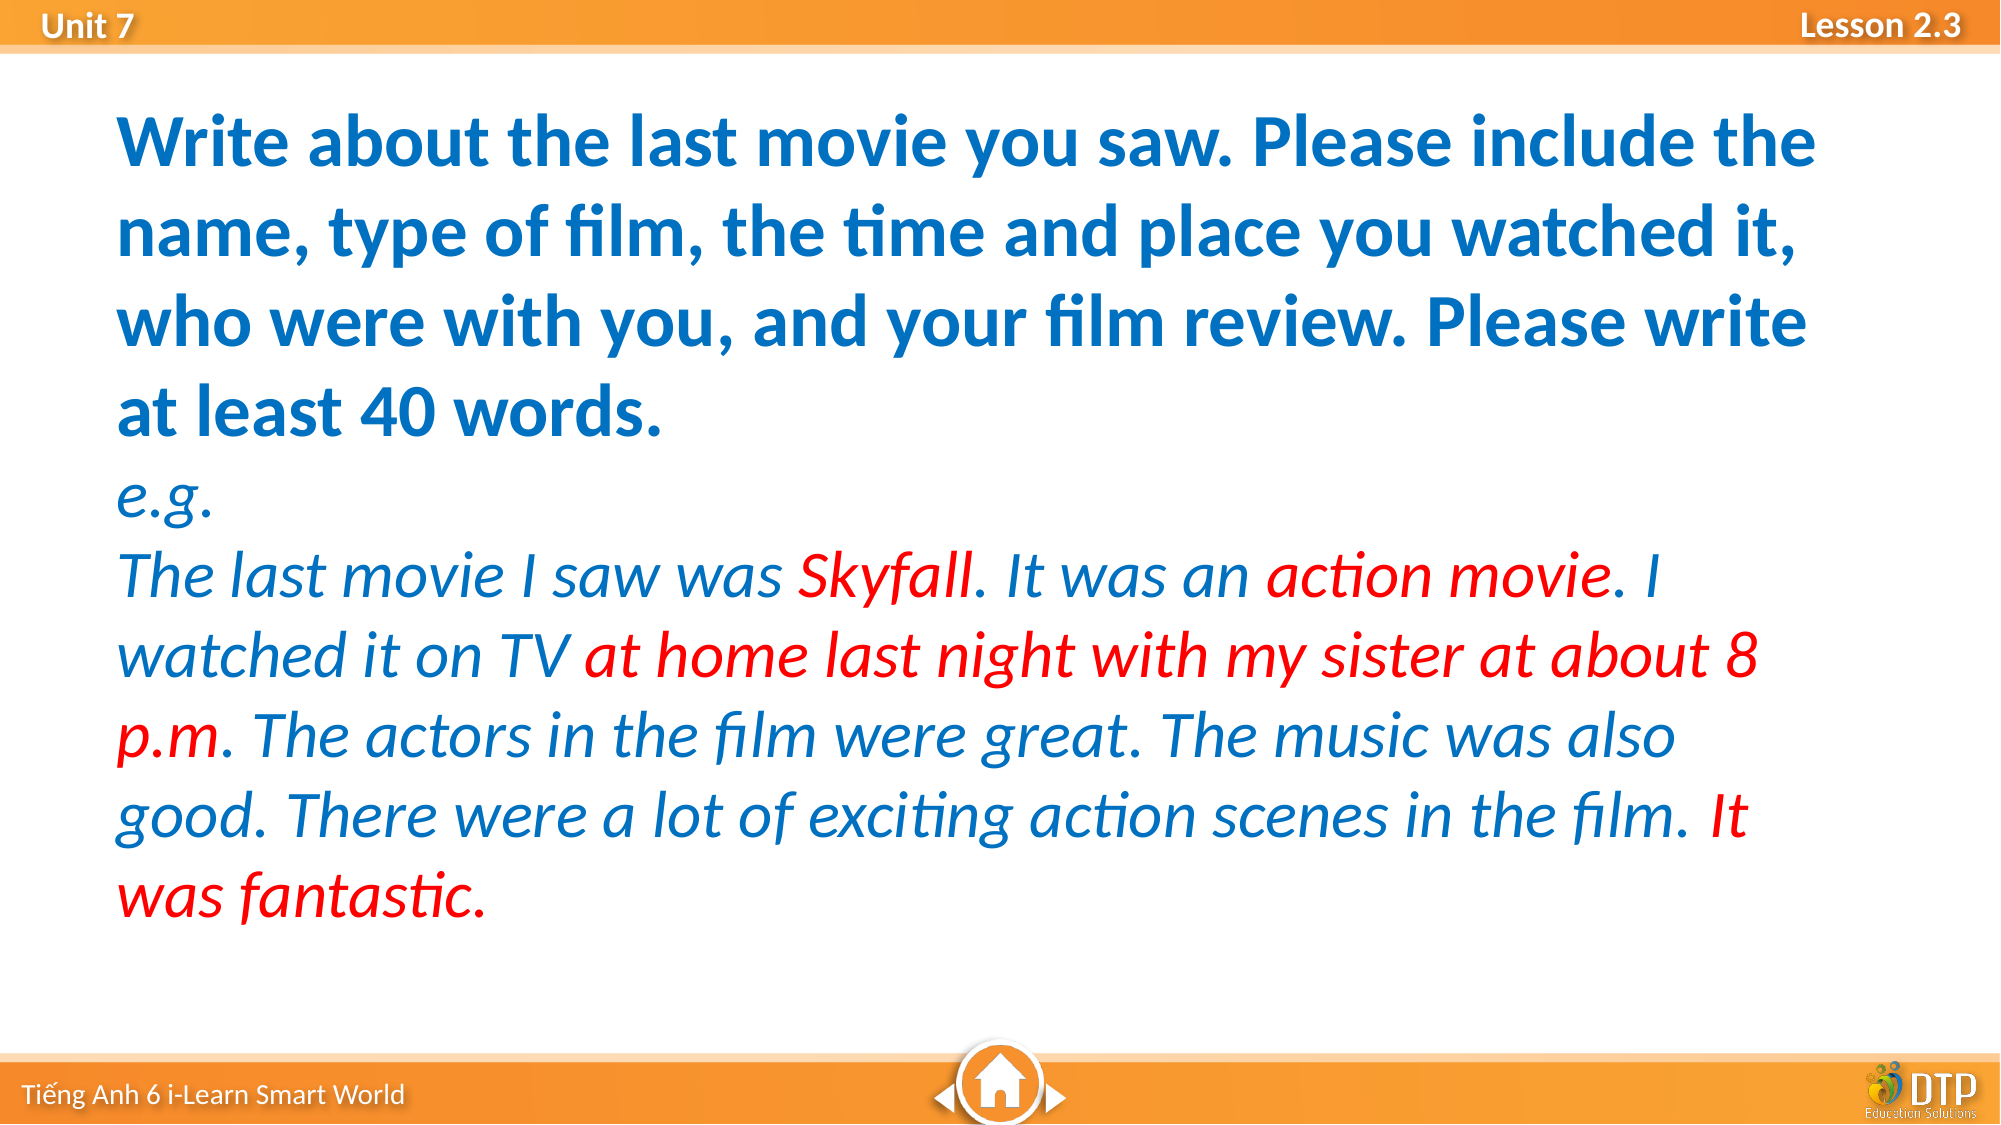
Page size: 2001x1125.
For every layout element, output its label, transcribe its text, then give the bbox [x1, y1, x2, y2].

picture [0, 0, 2000, 1125]
text_box Write about the last movie you saw. Please include the name, type of film, the time and place you watched it, who were with you, and your film review. Please write at least 40 words. e.g. The last movie I saw was Skyfall. It was an action movie. I watched it on TV at home last night with my sister at about 8 p.m. The actors in the film were great. The music was also good. There were a lot of exciting action scenes in the film. It was fantastic. [101, 83, 1854, 939]
